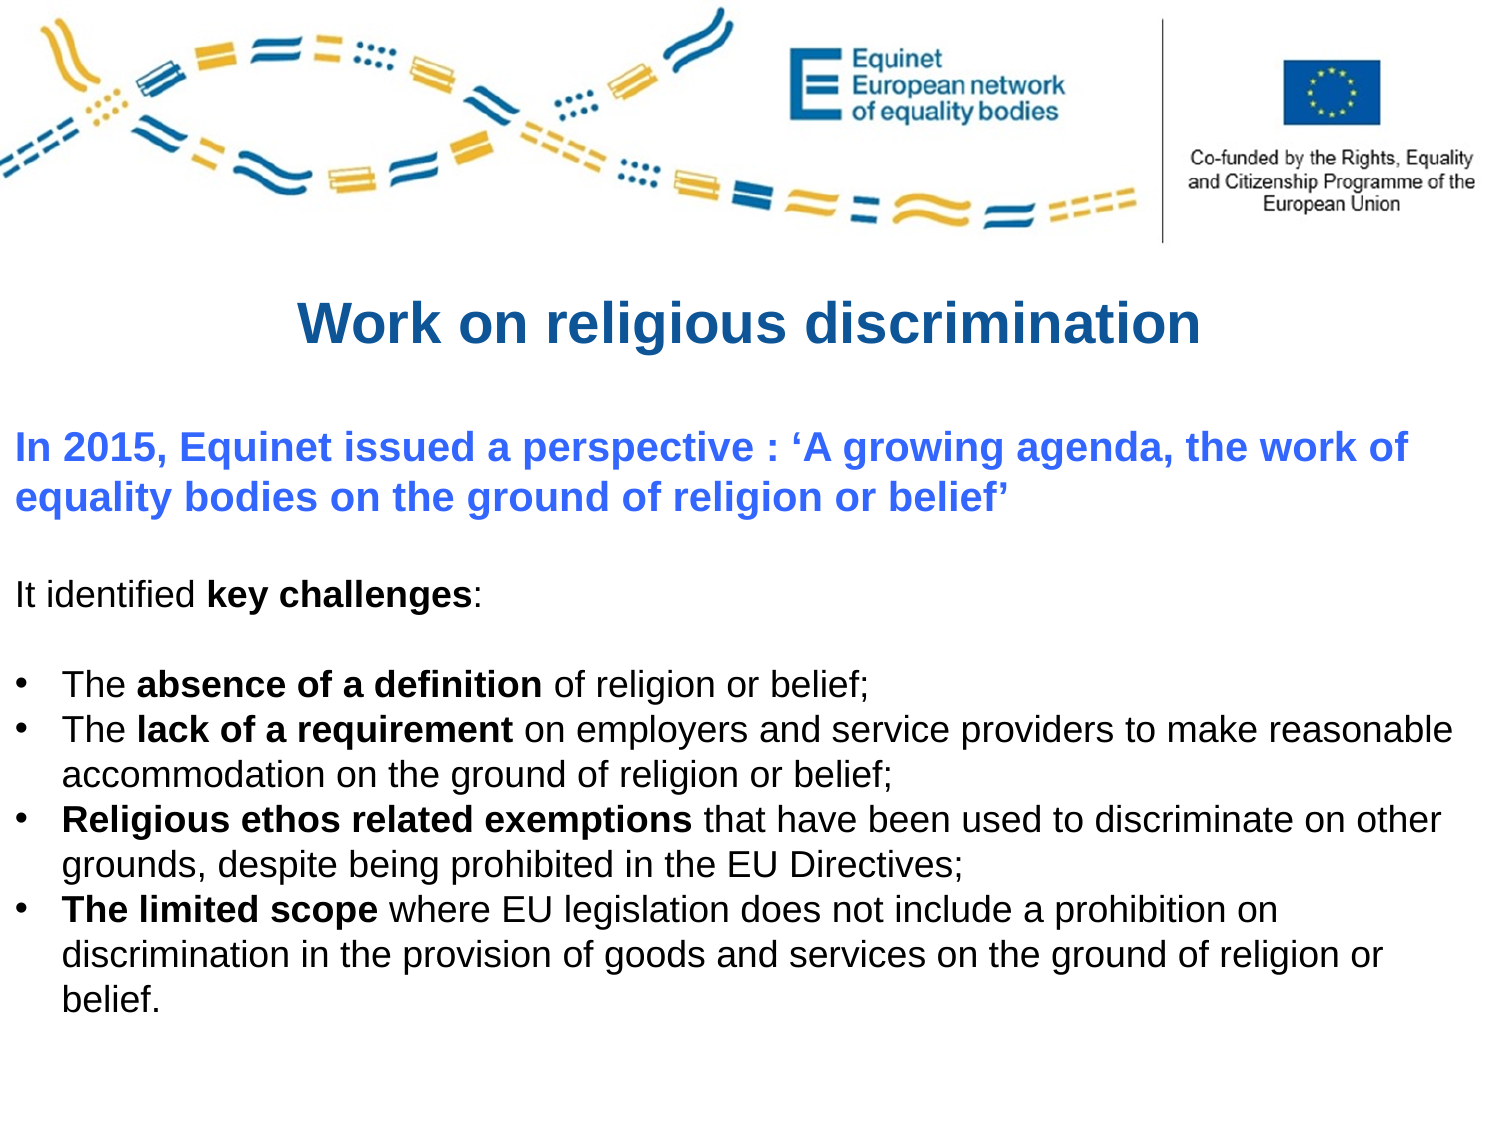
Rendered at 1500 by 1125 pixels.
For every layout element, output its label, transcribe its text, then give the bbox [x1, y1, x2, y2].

text_box In 2015, Equinet issued a perspective : ‘A growing agenda, the work of equality bodies on the ground of religion or belief’ It identified key challenges: The absence of a definition of religion or belief; The lack of a requirement on employers and service providers to make reasonable accommodation on the ground of religion or belief; Religious ethos related exemptions that have been used to discriminate on other grounds, despite being prohibited in the EU Directives; The limited scope where EU legislation does not include a prohibition on discrimination in the provision of goods and services on the ground of religion or belief. [0, 412, 1483, 1073]
title Work on religious discrimination [41, 260, 1459, 390]
list [0, 397, 1498, 1083]
picture [0, 0, 1500, 274]
